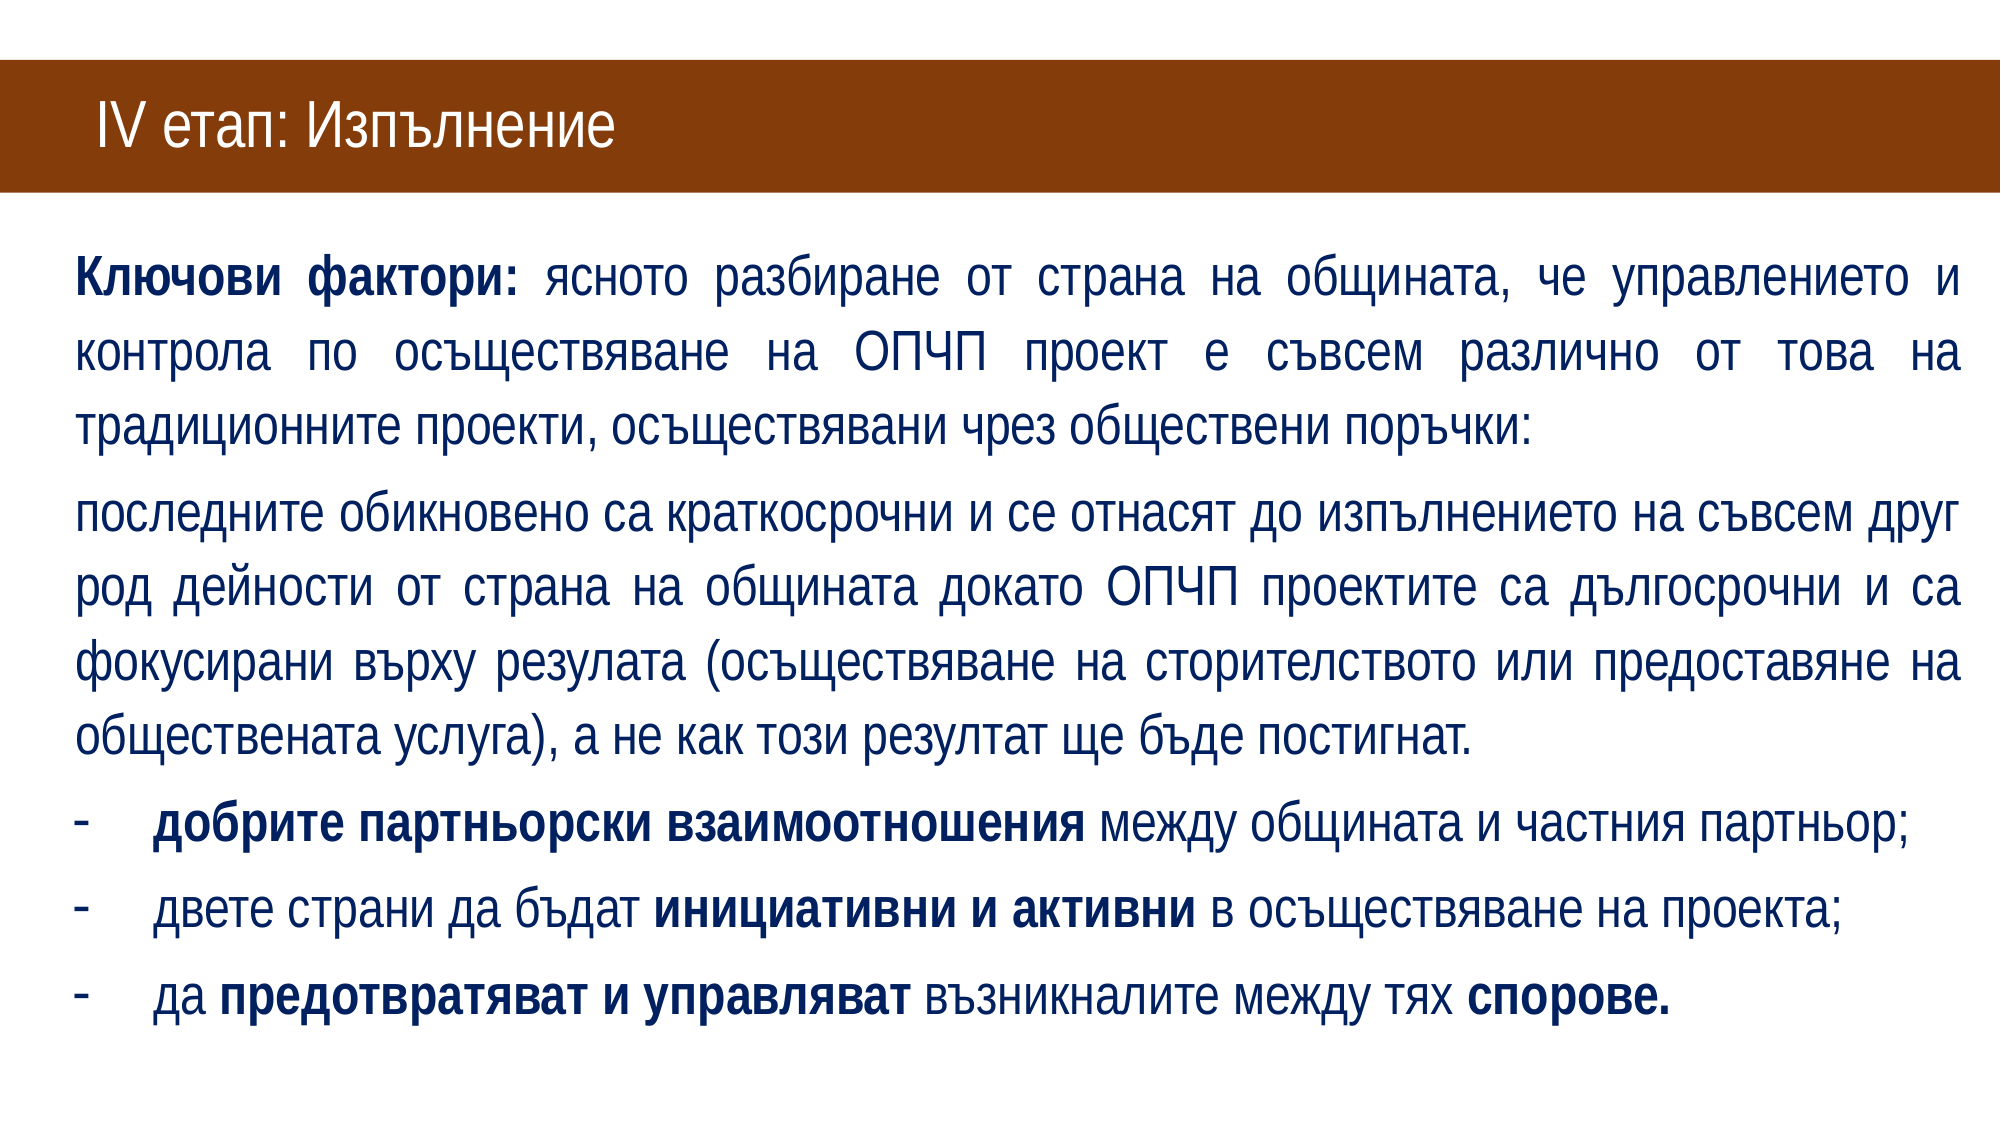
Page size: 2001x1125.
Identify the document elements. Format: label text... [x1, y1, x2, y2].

title IV етап: Изпълнение [0, 59, 2000, 193]
list Ключови фактори: ясното разбиране от страна на общината, че управлението и контрола по осъществяване на ОПЧП проект е съвсем различно от това на традиционните проекти, осъществявани чрез обществени поръчки: последните обикновено са краткосрочни и се отнасят до изпълнението на съвсем друг род дейности от страна на общината докато ОПЧП проектите са дългосрочни и са фокусирани върху резулата (осъществяване на сторителството или предоставяне на обществената услуга), а не как този резултат ще бъде постигнат. добрите партньорски взаимоотношения между общината и частния партньор; двете страни да бъдат инициативни и активни в осъществяване на проекта; да предотвратяват и управляват възникналите между тях спорове. [40, 224, 1977, 1046]
